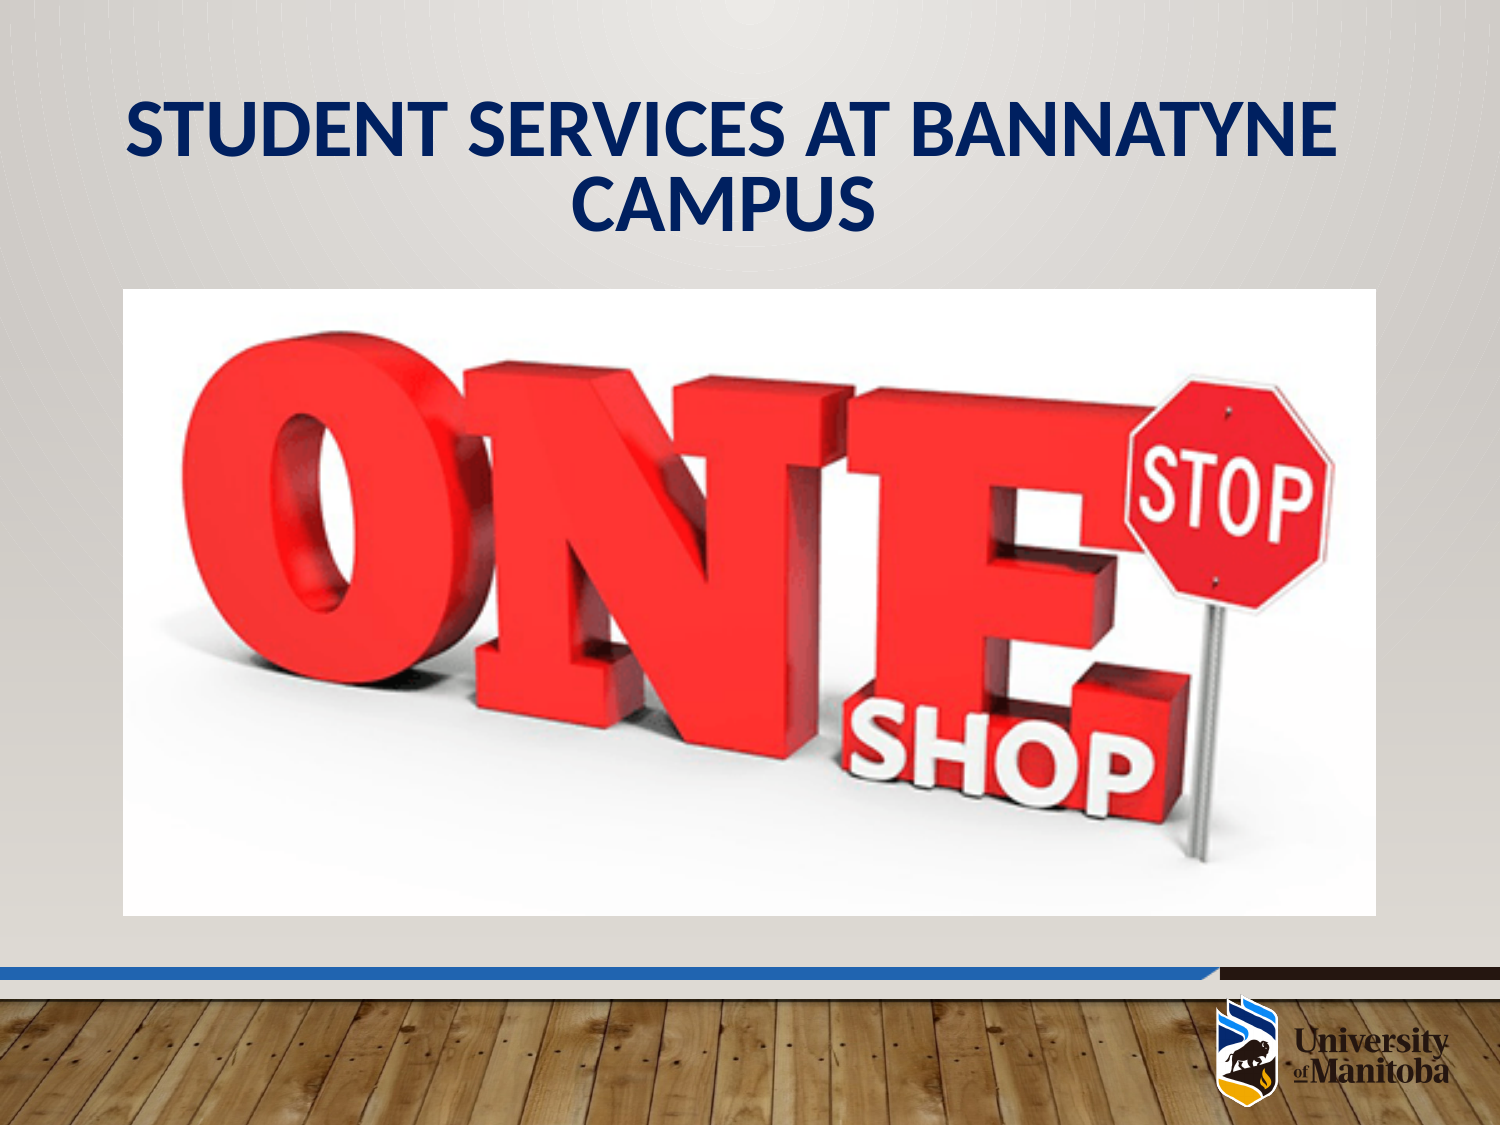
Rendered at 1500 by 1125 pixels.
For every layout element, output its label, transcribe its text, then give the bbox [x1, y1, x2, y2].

title Student Services at Bannatyne Campus [0, 88, 1467, 290]
picture [1229, 999, 1240, 1005]
picture [0, 999, 1500, 1125]
picture [123, 289, 1377, 916]
